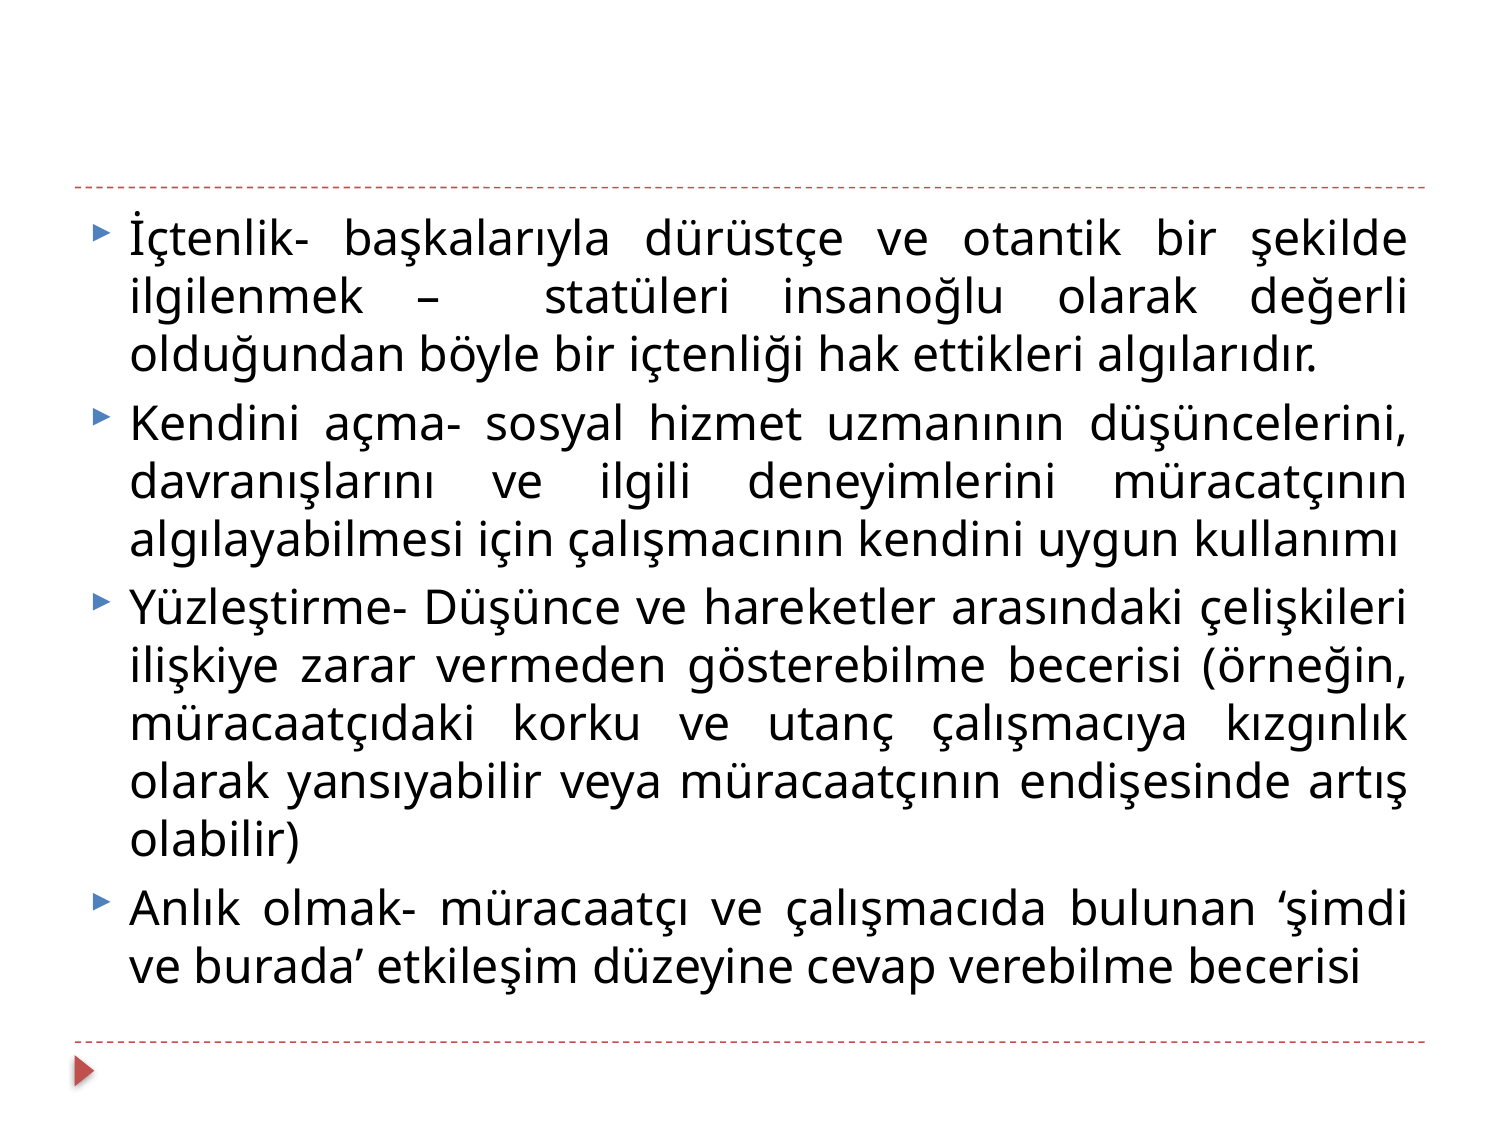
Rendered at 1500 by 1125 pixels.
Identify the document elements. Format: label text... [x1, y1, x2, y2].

list İçtenlik- başkalarıyla dürüstçe ve otantik bir şekilde ilgilenmek – statüleri insanoğlu olarak değerli olduğundan böyle bir içtenliği hak ettikleri algılarıdır. Kendini açma- sosyal hizmet uzmanının düşüncelerini, davranışlarını ve ilgili deneyimlerini müracatçının algılayabilmesi için çalışmacının kendini uygun kullanımı Yüzleştirme- Düşünce ve hareketler arasındaki çelişkileri ilişkiye zarar vermeden gösterebilme becerisi (örneğin, müracaatçıdaki korku ve utanç çalışmacıya kızgınlık olarak yansıyabilir veya müracaatçının endişesinde artış olabilir) Anlık olmak- müracaatçı ve çalışmacıda bulunan ‘şimdi ve burada’ etkileşim düzeyine cevap verebilme becerisi [75, 200, 1425, 1010]
